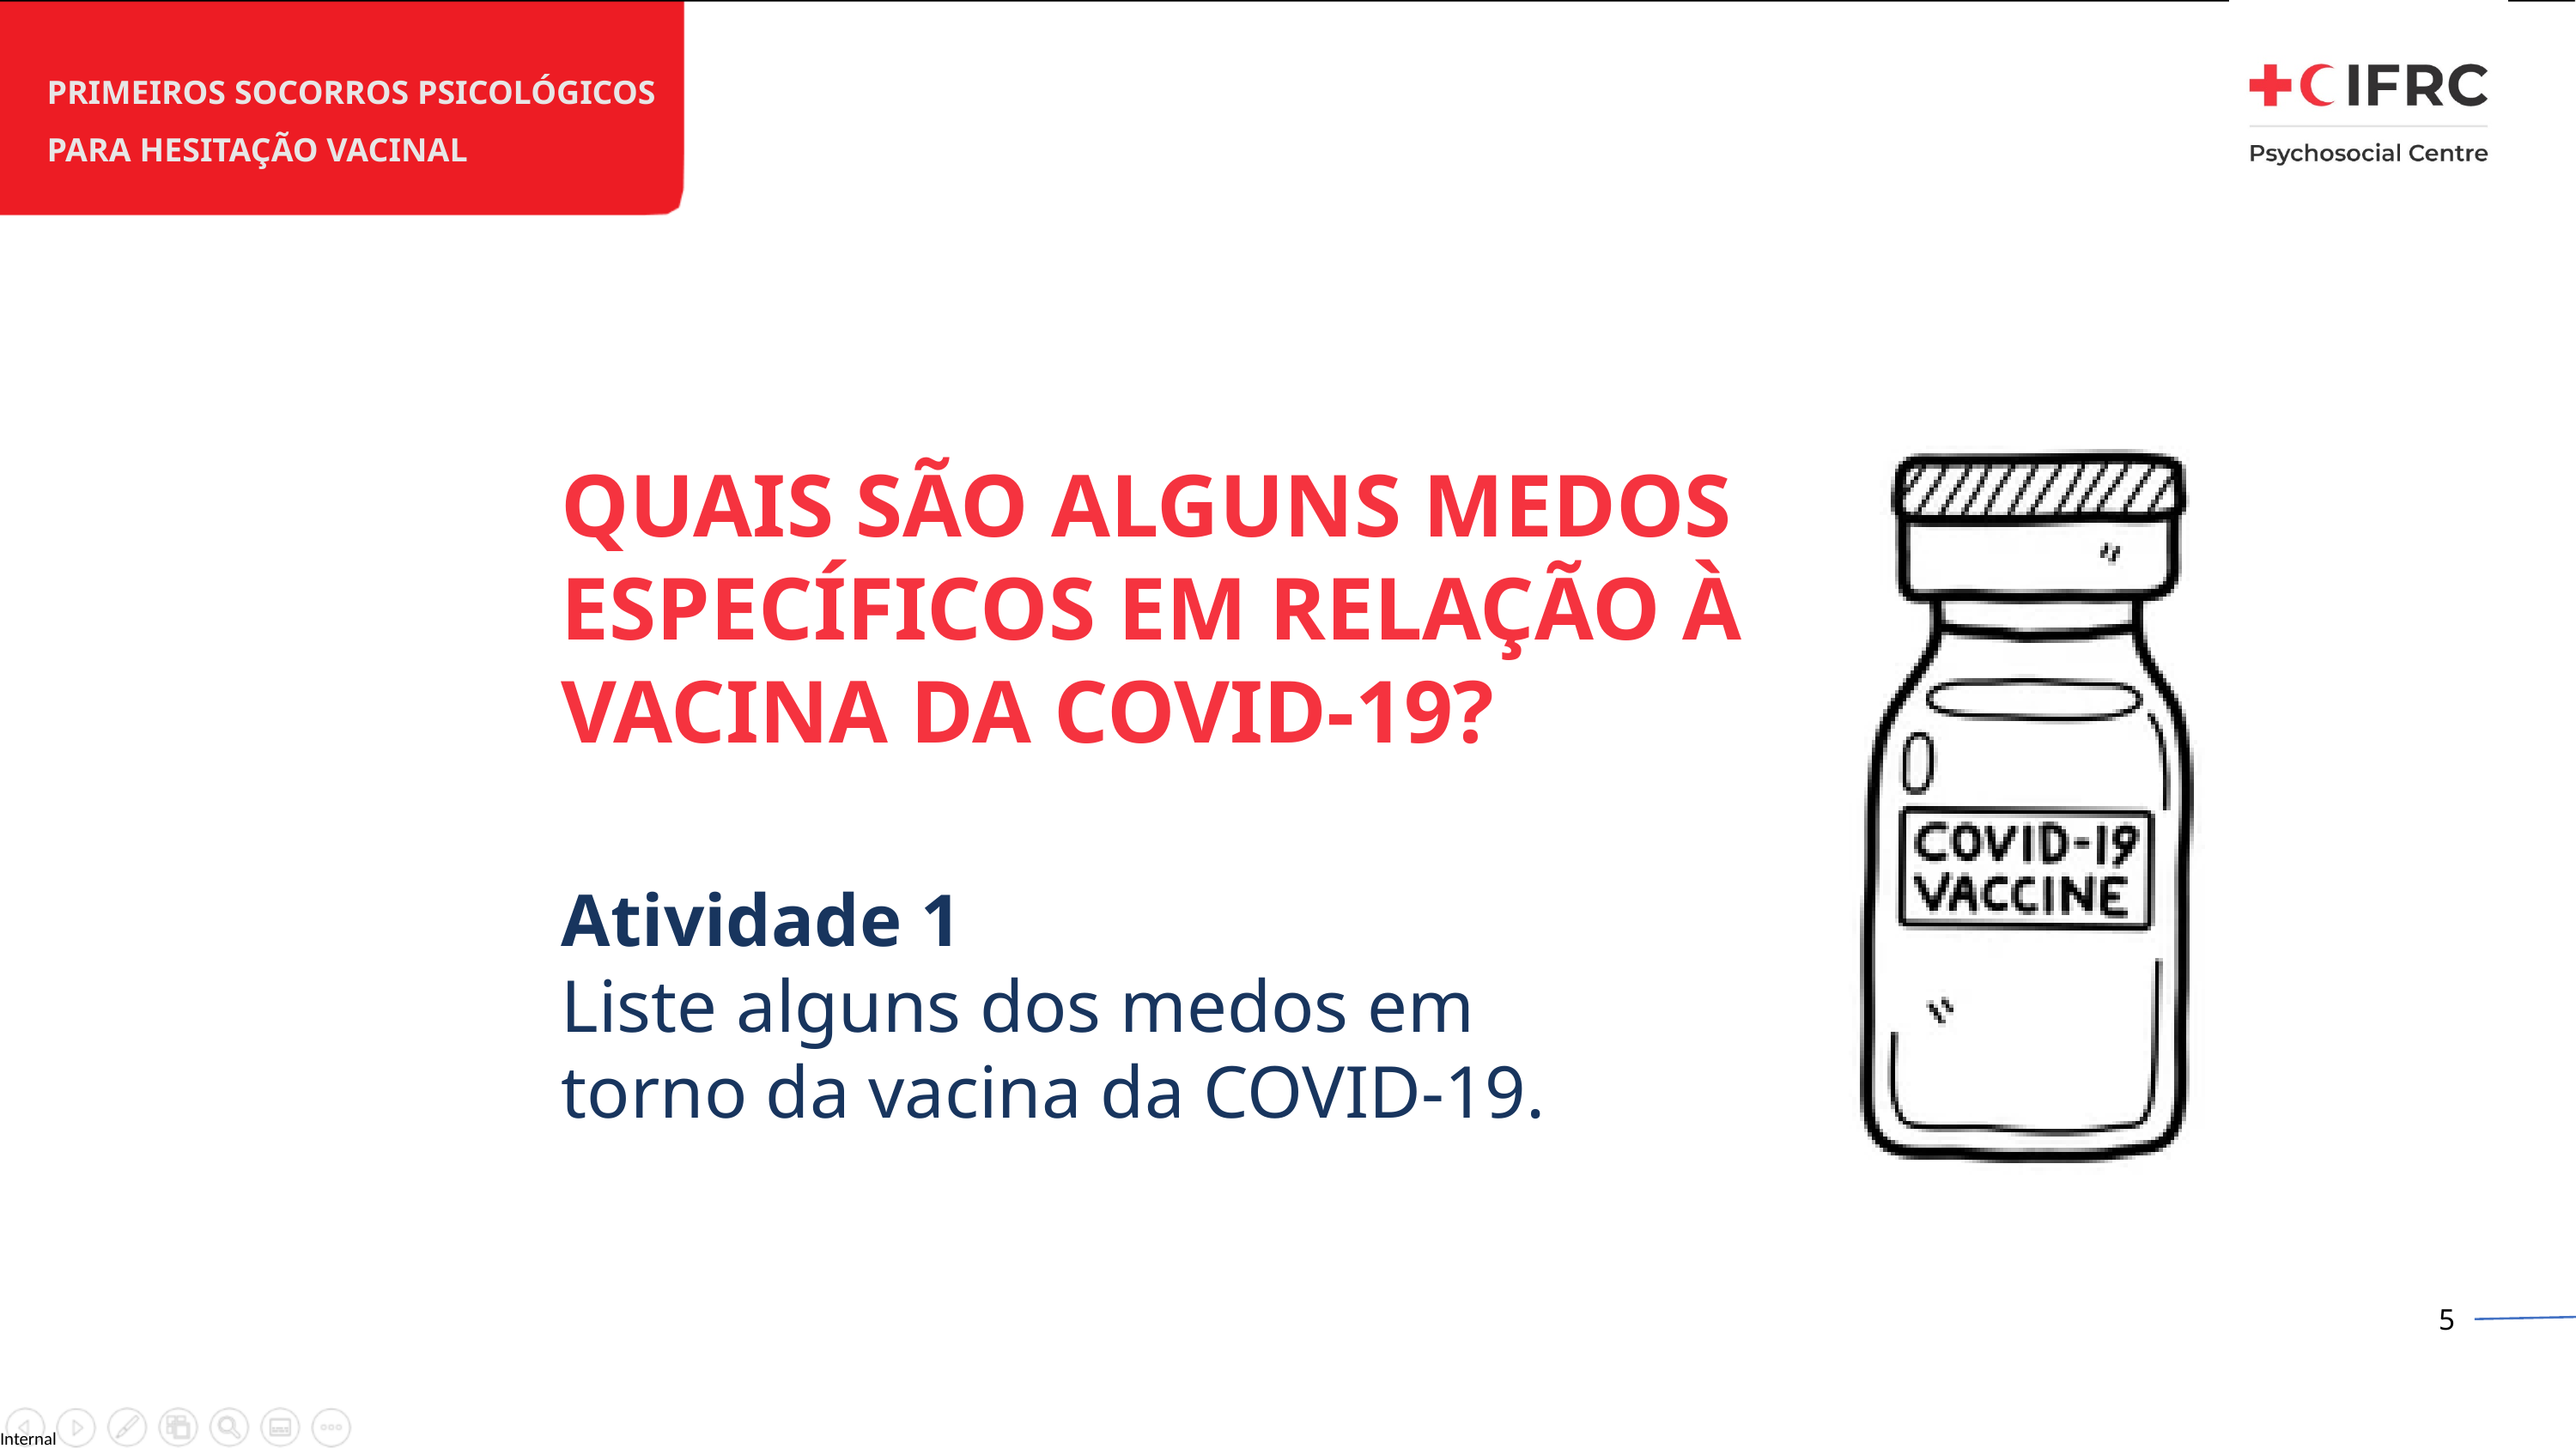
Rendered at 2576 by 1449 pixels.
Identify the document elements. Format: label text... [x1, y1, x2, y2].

text_box Atividade 1 Liste alguns dos medos em torno da vacina da COVID-19. [549, 869, 1655, 1139]
text_box QUAIS SÃO ALGUNS MEDOS ESPECÍFICOS EM RELAÇÃO À VACINA DA COVID-19? [549, 445, 1841, 767]
picture [0, 0, 2576, 1449]
text_box PRIMEIROS SOCORROS PSICOLÓGICOS PARA HESITAÇÃO VACINAL [33, 52, 703, 169]
